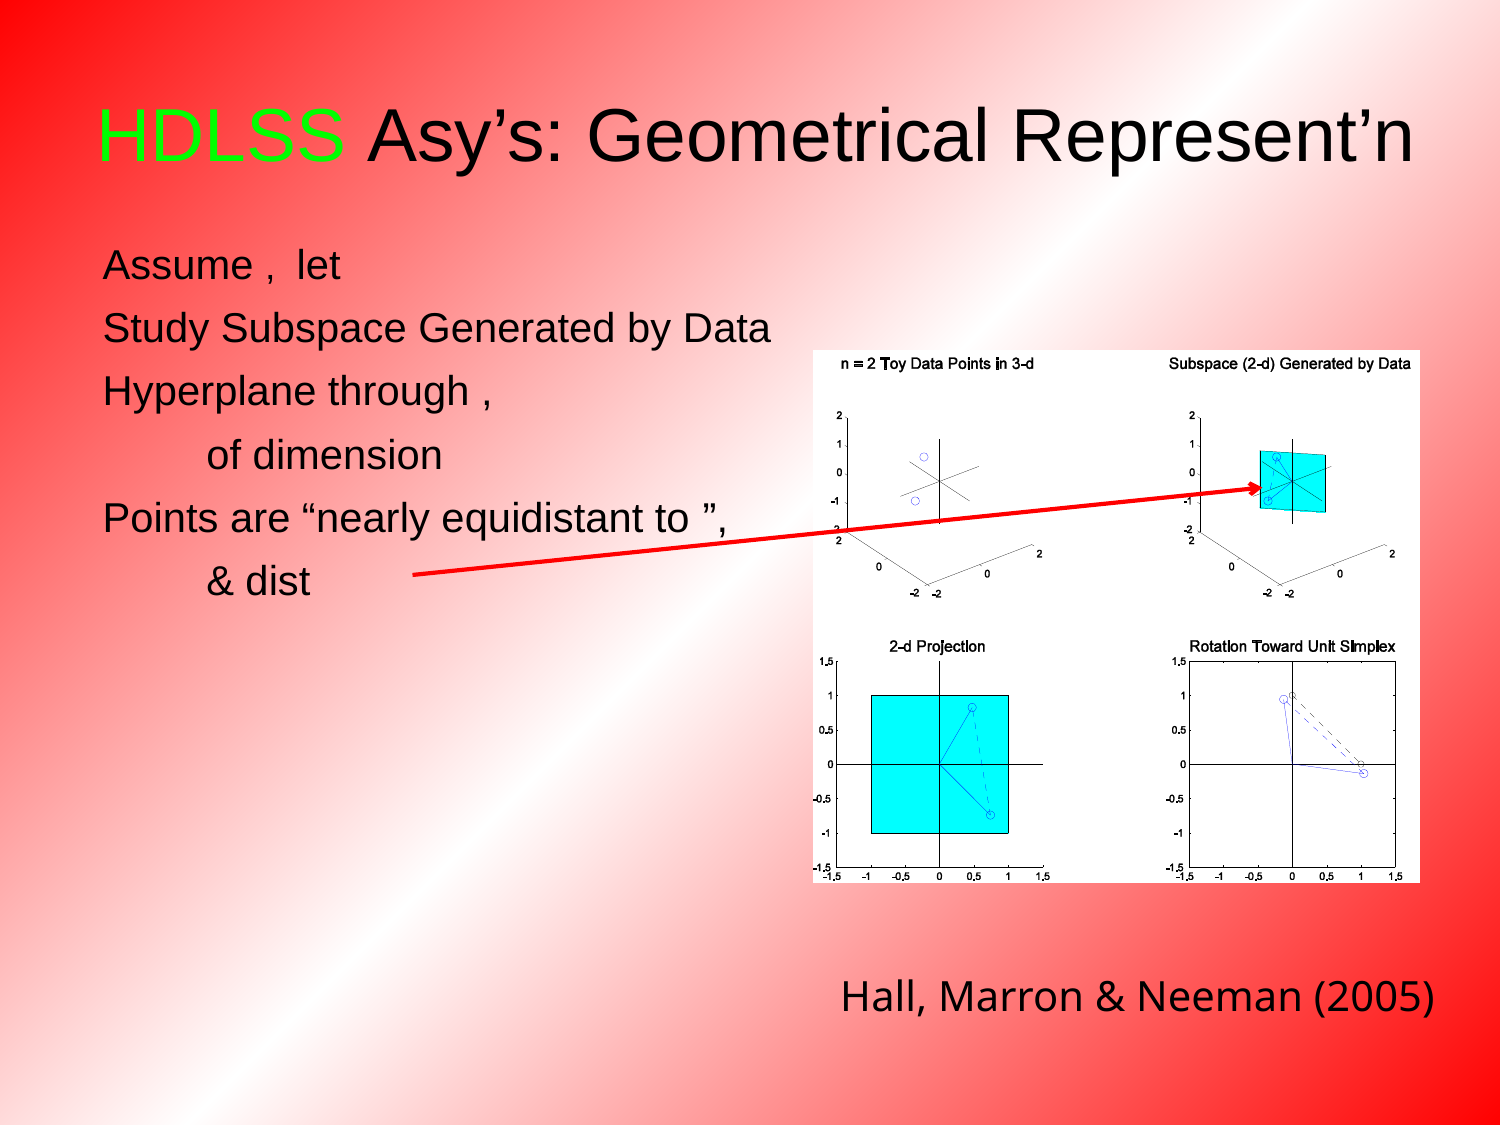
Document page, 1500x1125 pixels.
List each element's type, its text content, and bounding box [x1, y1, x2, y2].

text_box Hall, Marron & Neeman (2005) [825, 962, 1463, 1028]
title HDLSS Asy’s: Geometrical Represent’n [62, 37, 1450, 225]
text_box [412, 487, 1263, 576]
picture [849, 312, 1383, 920]
